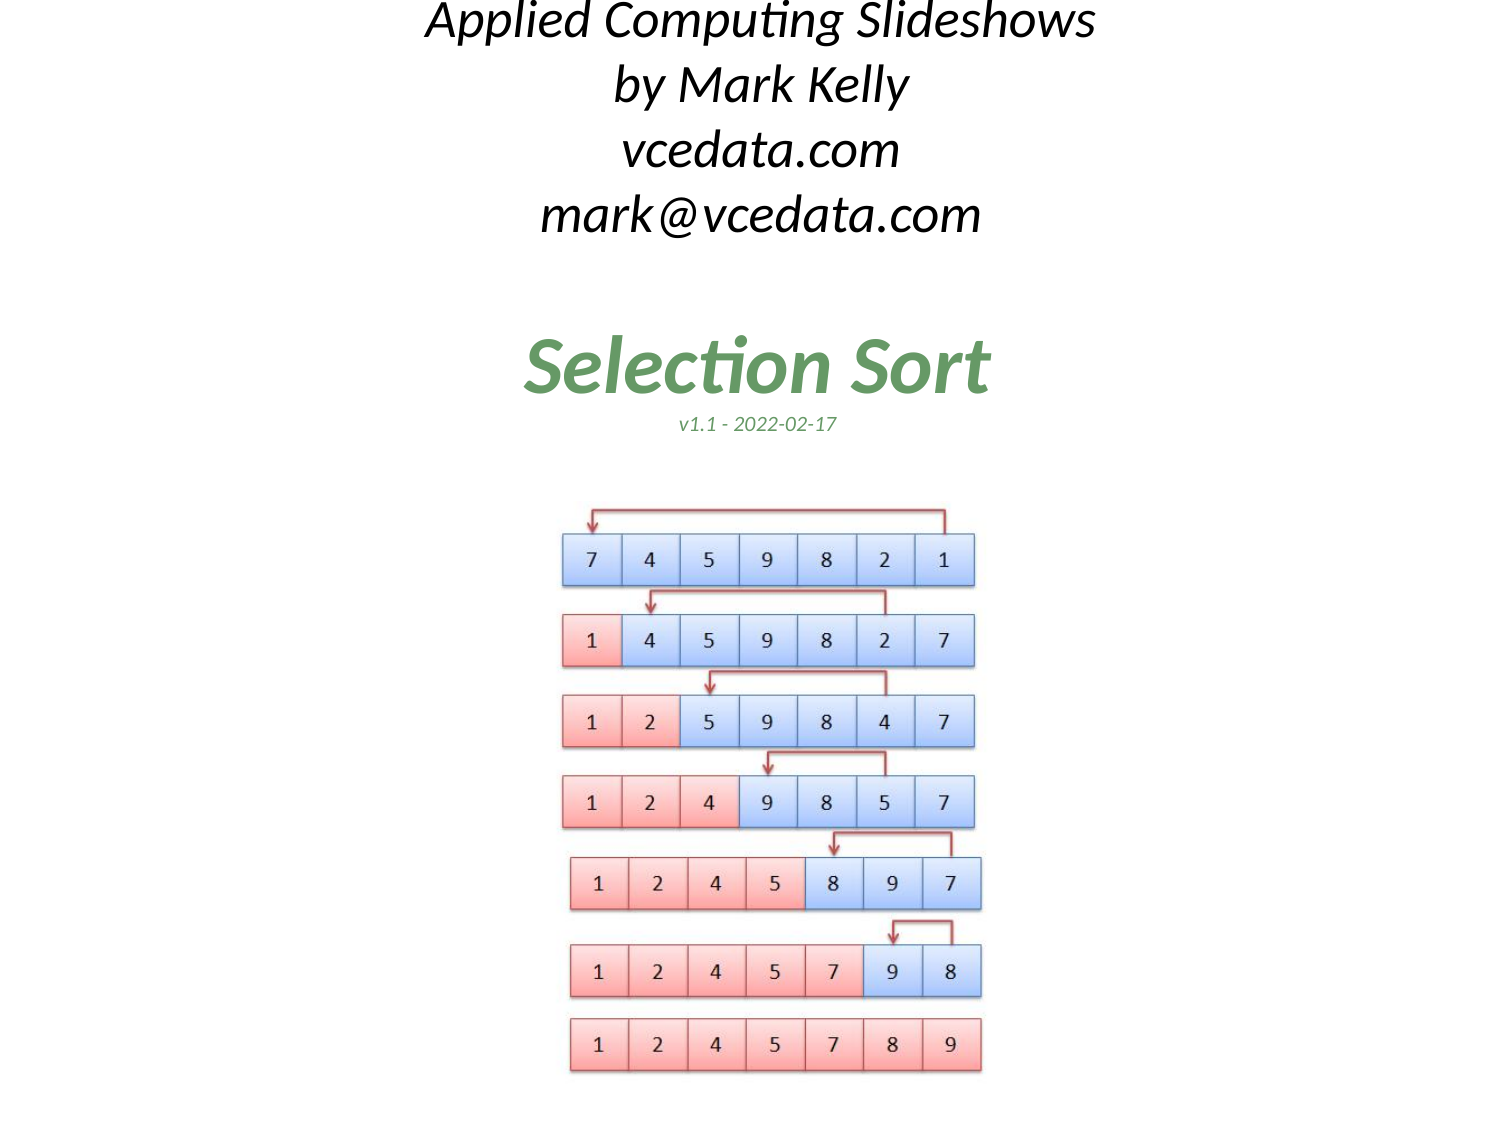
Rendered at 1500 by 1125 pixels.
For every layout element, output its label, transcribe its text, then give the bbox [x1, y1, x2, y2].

text_box Selection Sort v1.1 - 2022-02-17 [100, 302, 1416, 445]
picture [521, 501, 1005, 1091]
title Applied Computing Slideshows by Mark Kelly vcedata.com mark@vcedata.com [123, 19, 1399, 208]
